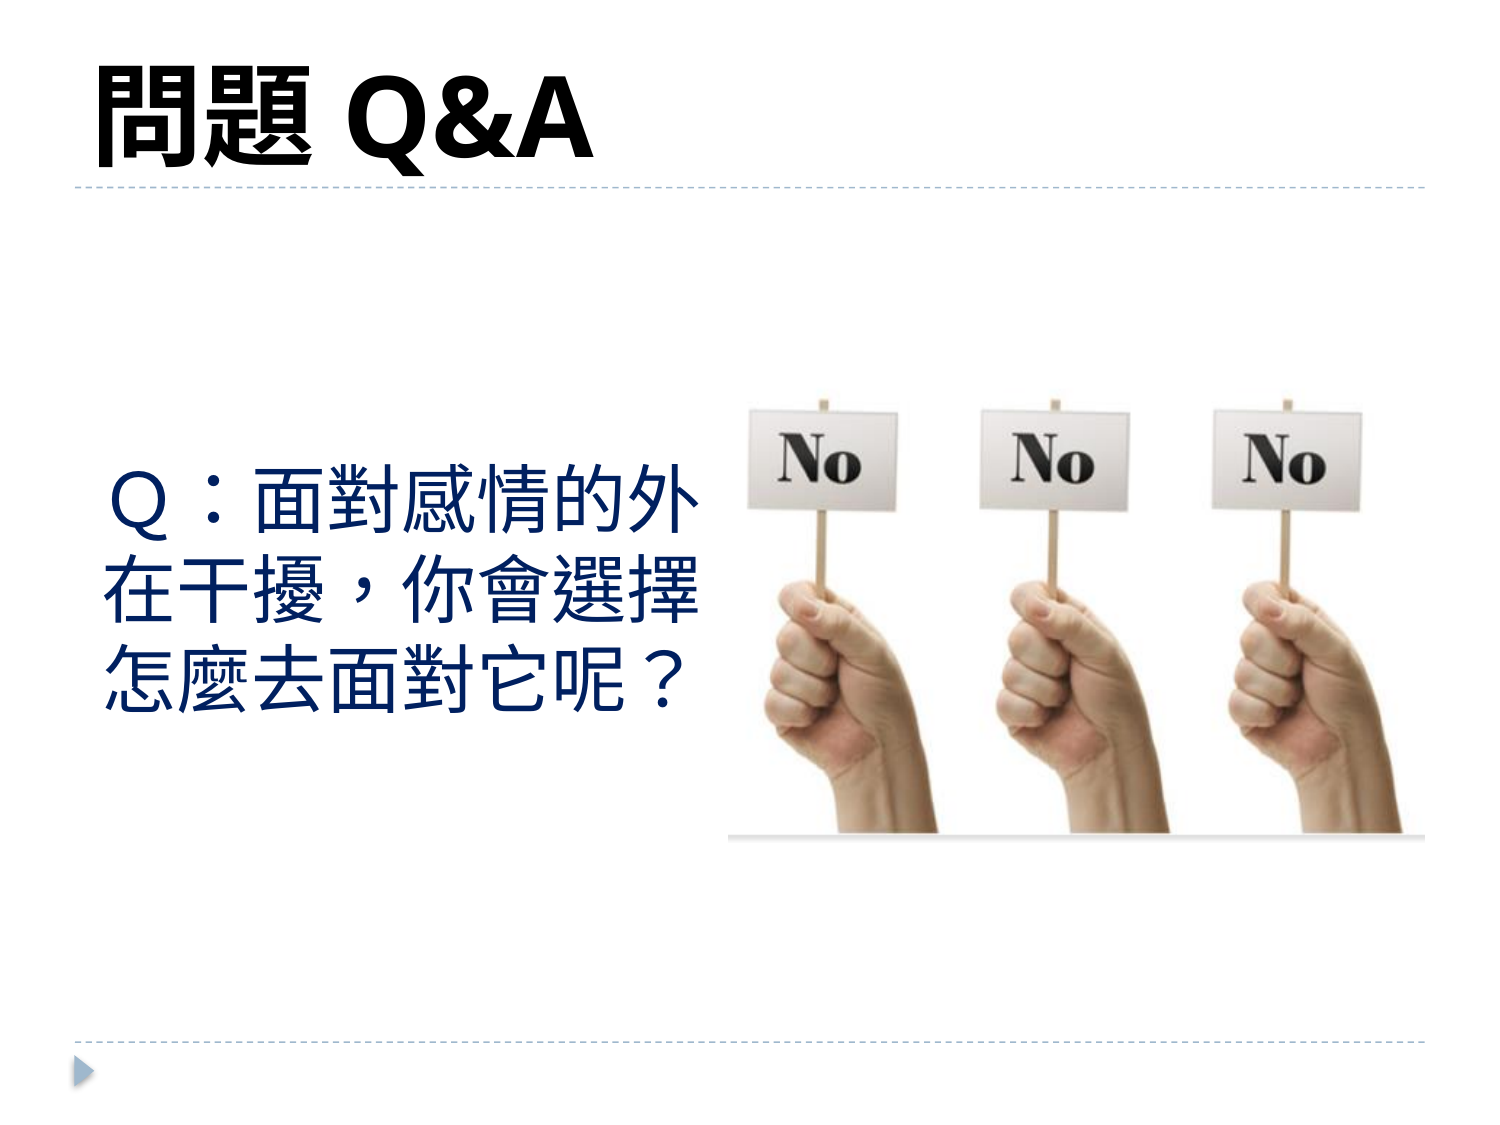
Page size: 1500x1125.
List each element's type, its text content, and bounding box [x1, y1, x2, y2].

list Ｑ：面對感情的外在干擾，你會選擇怎麼去面對它呢？ [74, 199, 729, 977]
picture [727, 332, 1426, 843]
title 問題Q&A [74, 24, 1426, 188]
